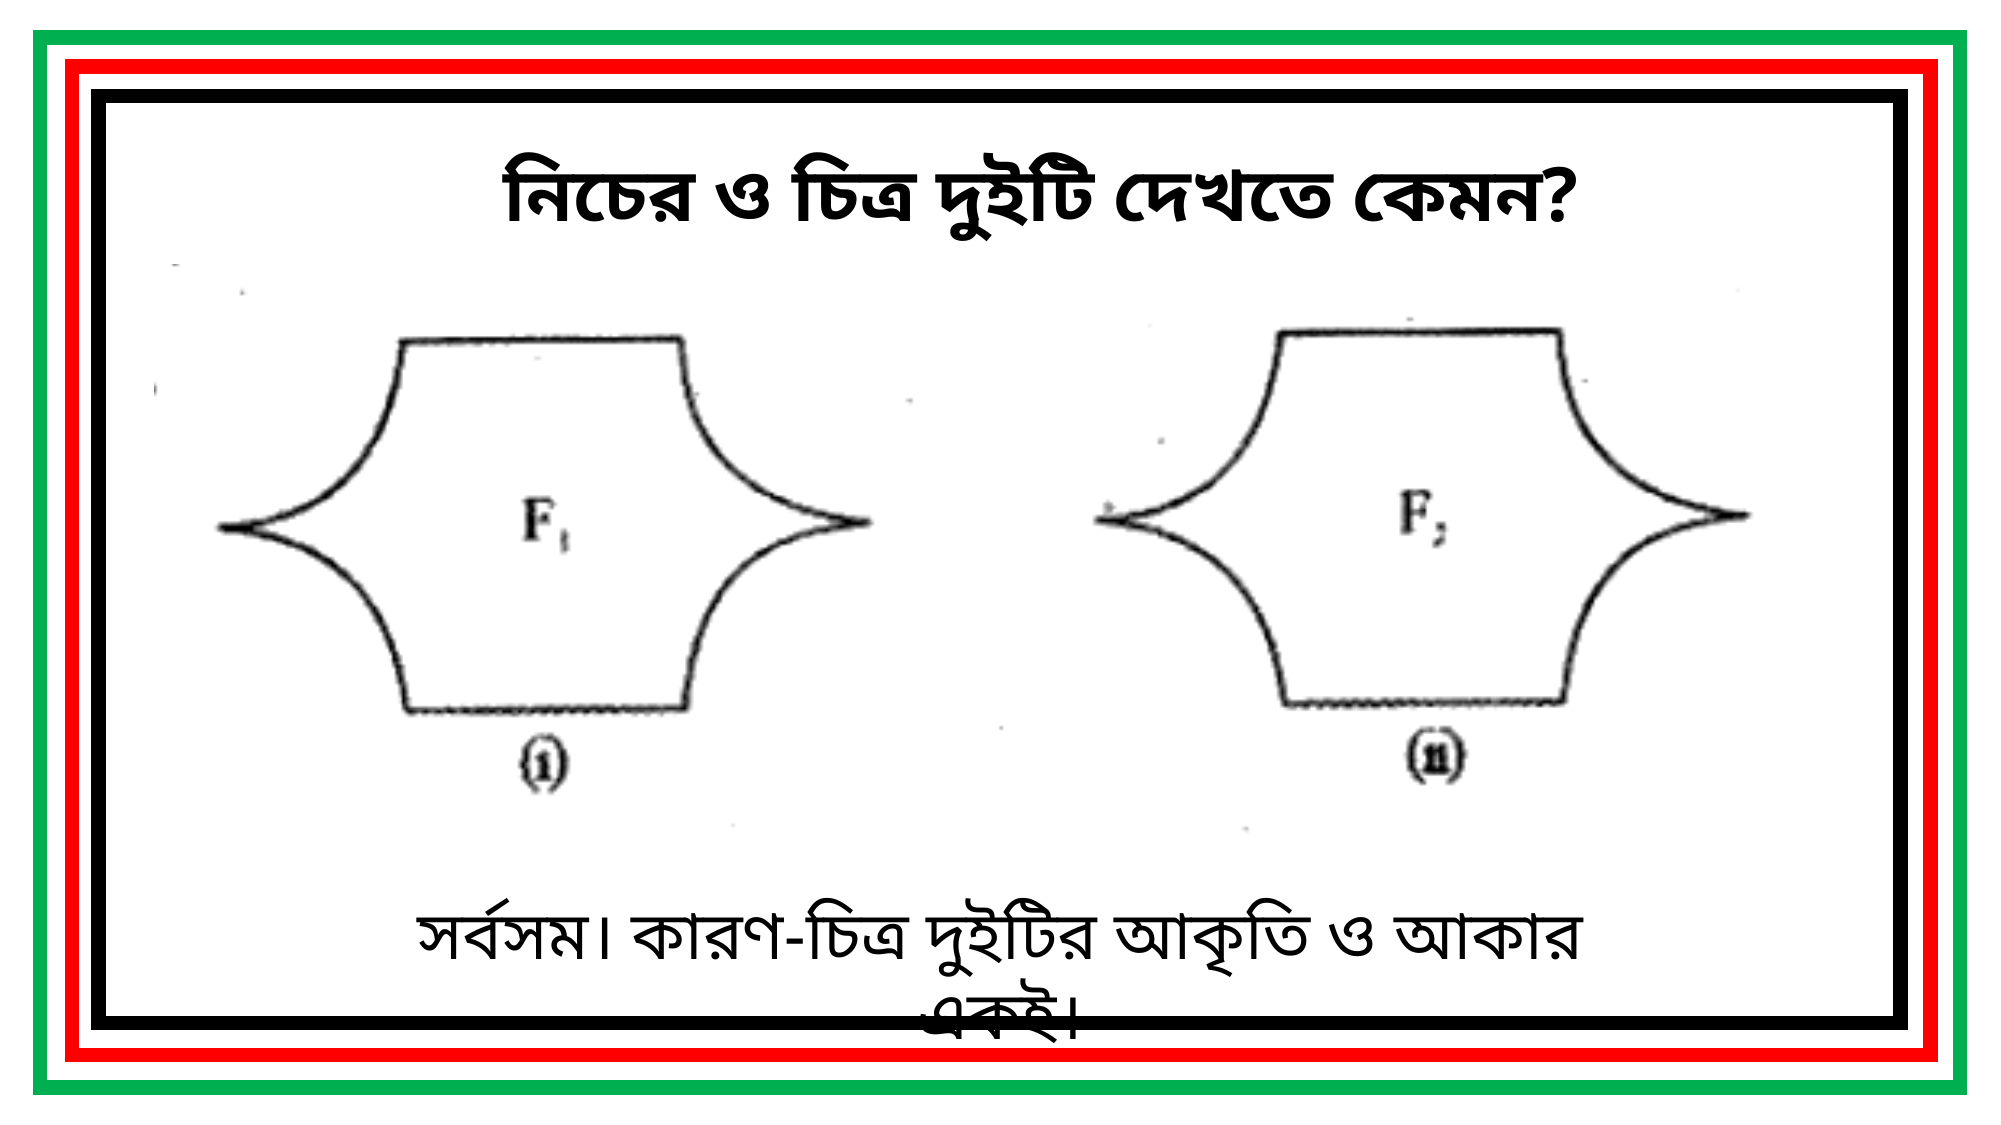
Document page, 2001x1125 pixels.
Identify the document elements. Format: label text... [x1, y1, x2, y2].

picture [154, 264, 1846, 861]
text_box সর্বসম। কারণ-চিত্র দুইটির আকৃতি ও আকার একই। [329, 885, 1671, 1060]
